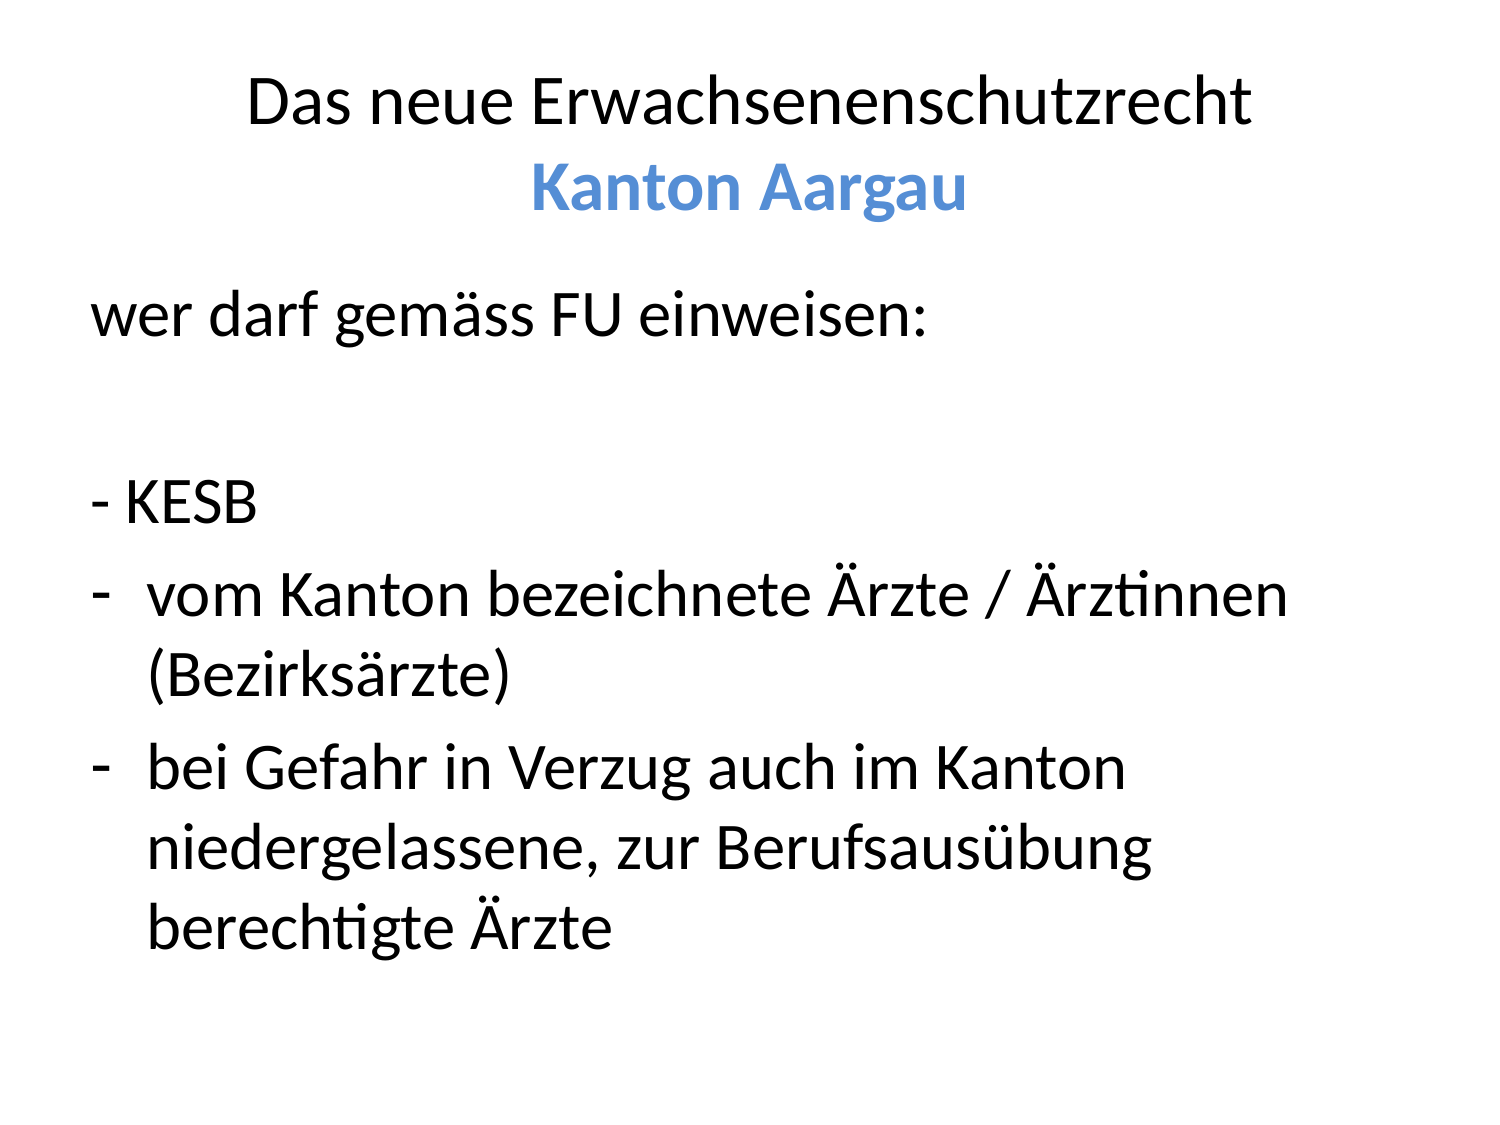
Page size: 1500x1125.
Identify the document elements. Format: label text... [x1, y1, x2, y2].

list wer darf gemäss FU einweisen: - KESB vom Kanton bezeichnete Ärzte / Ärztinnen (Bezirksärzte) bei Gefahr in Verzug auch im Kanton niedergelassene, zur Berufsausübung berechtigte Ärzte [75, 262, 1425, 1005]
title Das neue Erwachsenenschutzrecht Kanton Aargau [75, 45, 1425, 233]
